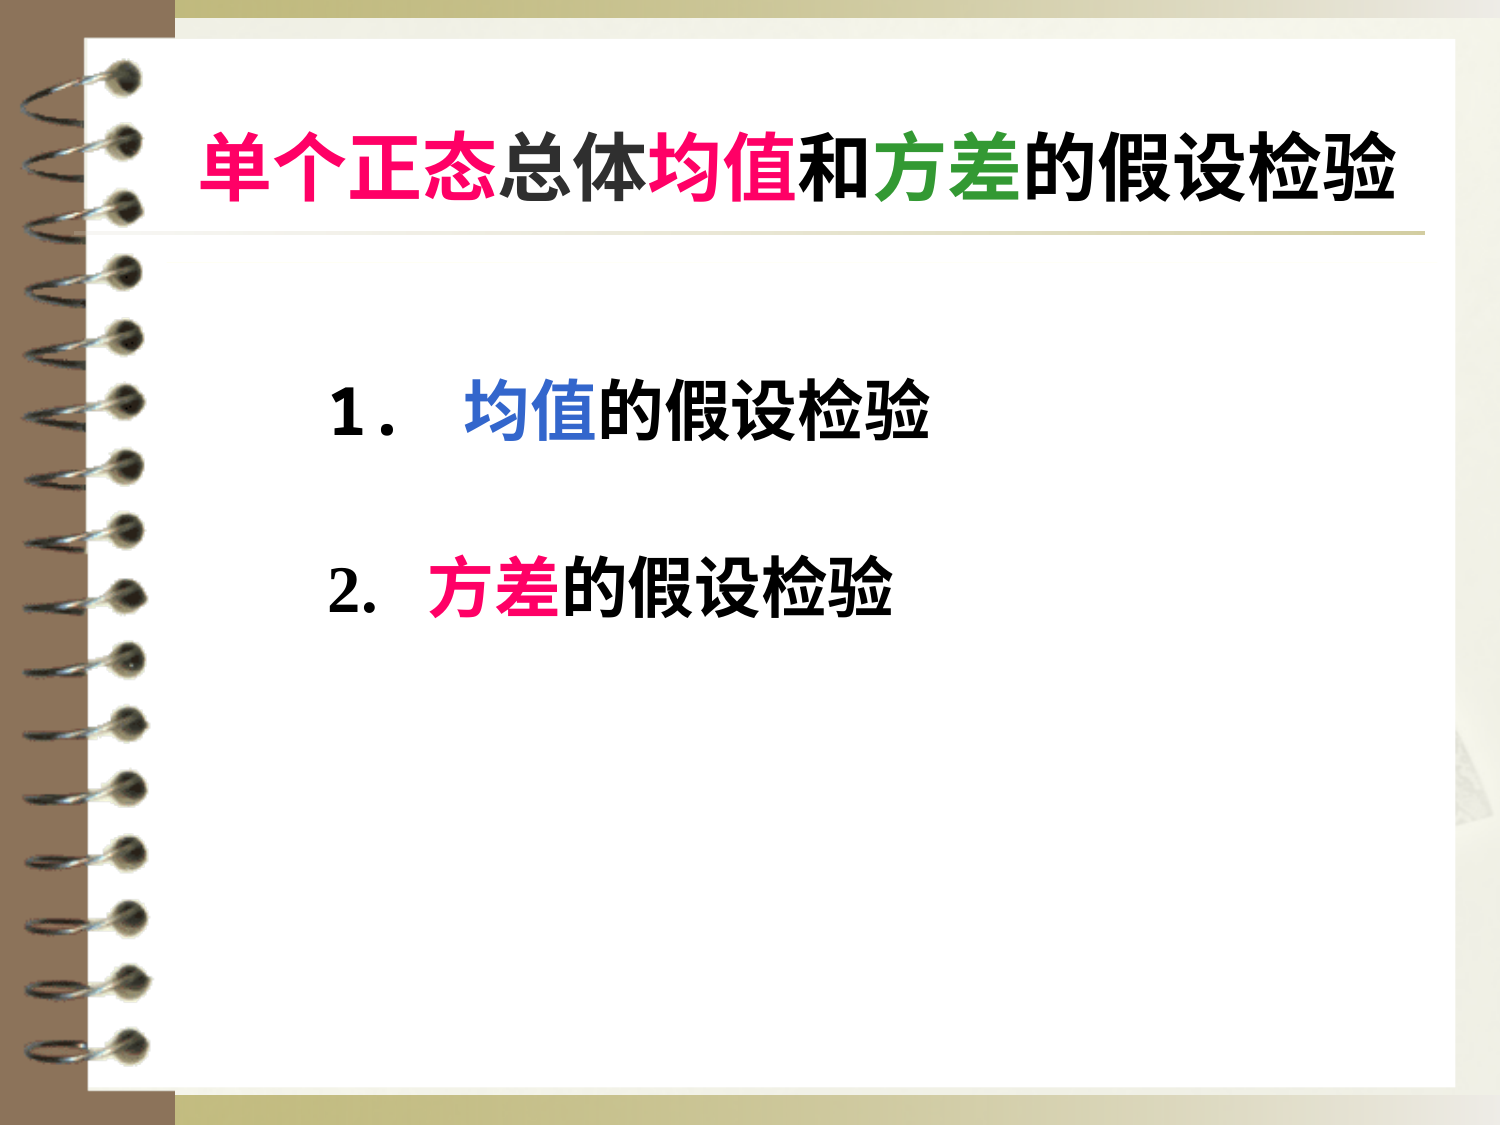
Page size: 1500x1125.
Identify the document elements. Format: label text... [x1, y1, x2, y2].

text_box 1. 均值的假设检验 [312, 361, 1251, 457]
text_box 2. 方差的假设检验 [312, 538, 1398, 634]
text_box 单个正态总体均值和方差的假设检验 [183, 113, 1413, 219]
picture [0, 0, 175, 1125]
